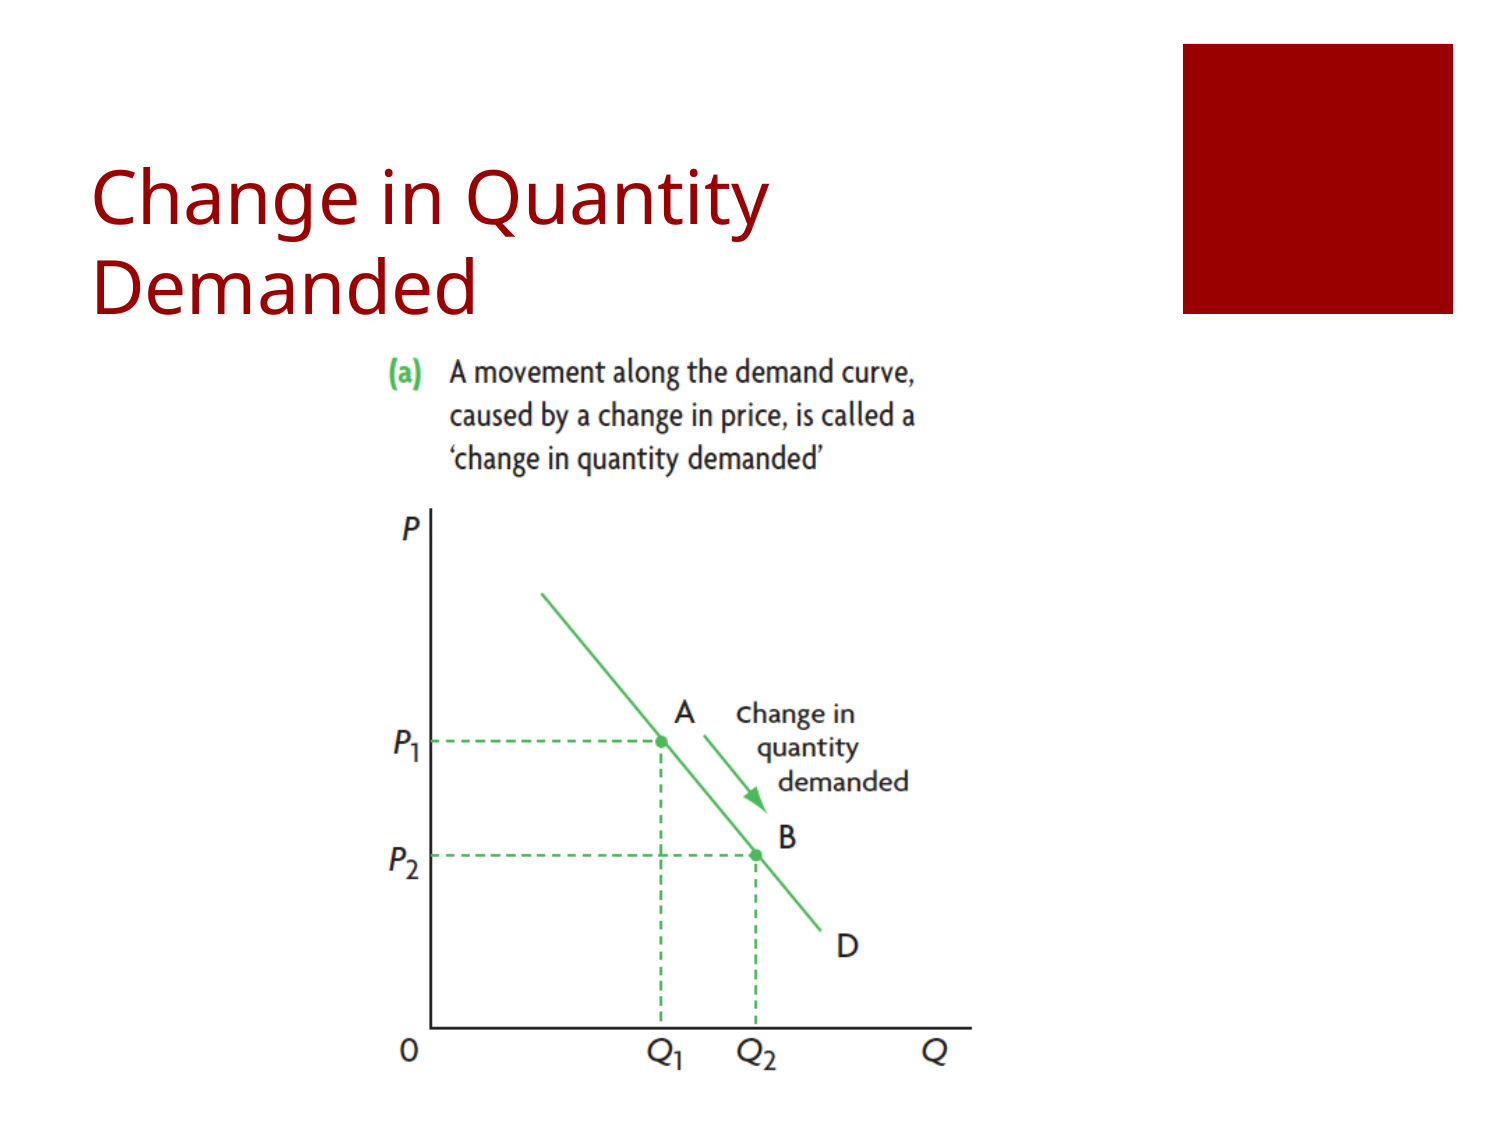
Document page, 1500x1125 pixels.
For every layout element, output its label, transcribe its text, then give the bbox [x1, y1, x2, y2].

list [0, 336, 1463, 1088]
title Change in Quantity Demanded [75, 149, 1143, 336]
